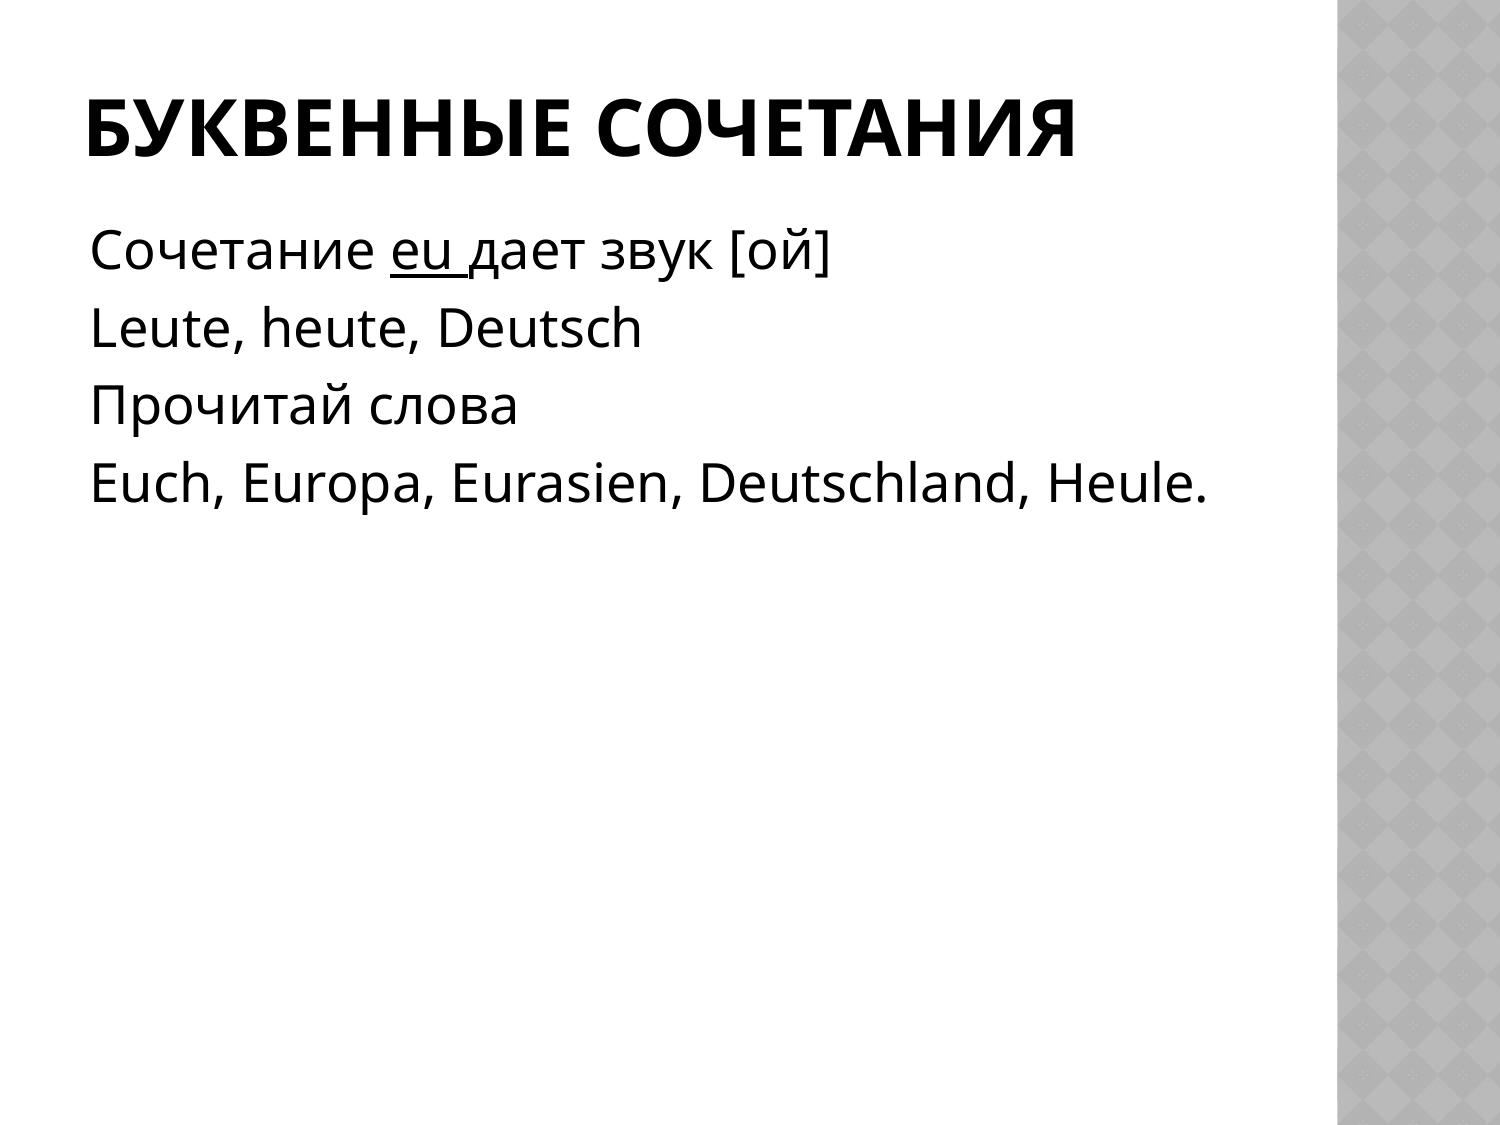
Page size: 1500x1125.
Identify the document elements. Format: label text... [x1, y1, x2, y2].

title Буквенные сочетания [75, 52, 1263, 173]
list Сочетание eu дает звук [ой] Leute, heute, Deutsch Прочитай слова Euch, Europa, Eurasien, Deutschland, Heule. [75, 208, 1263, 1059]
